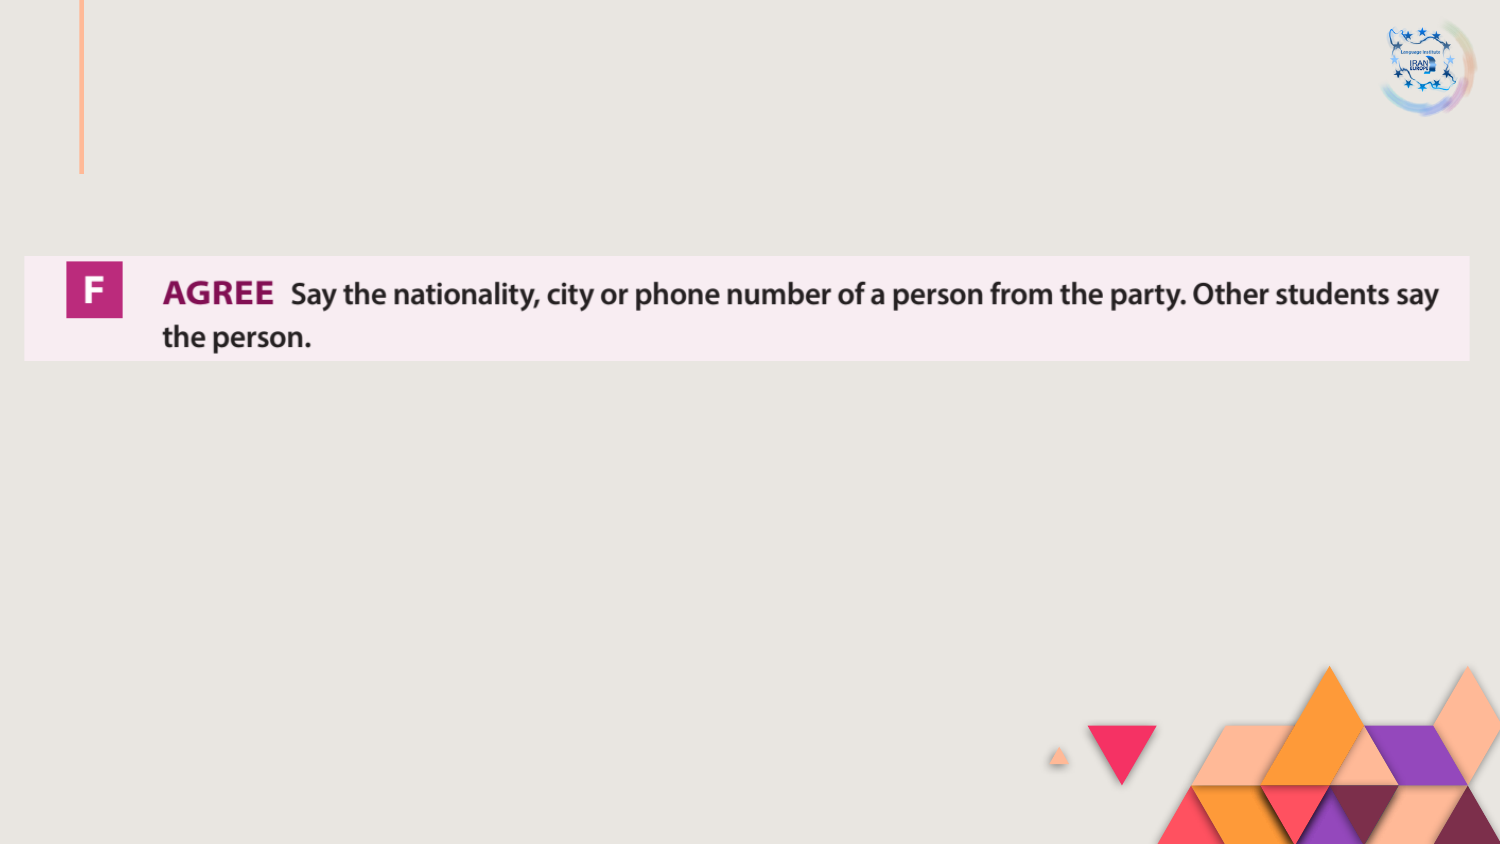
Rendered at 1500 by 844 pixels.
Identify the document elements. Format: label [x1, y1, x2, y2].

picture [1375, 16, 1481, 119]
picture [24, 255, 1470, 362]
